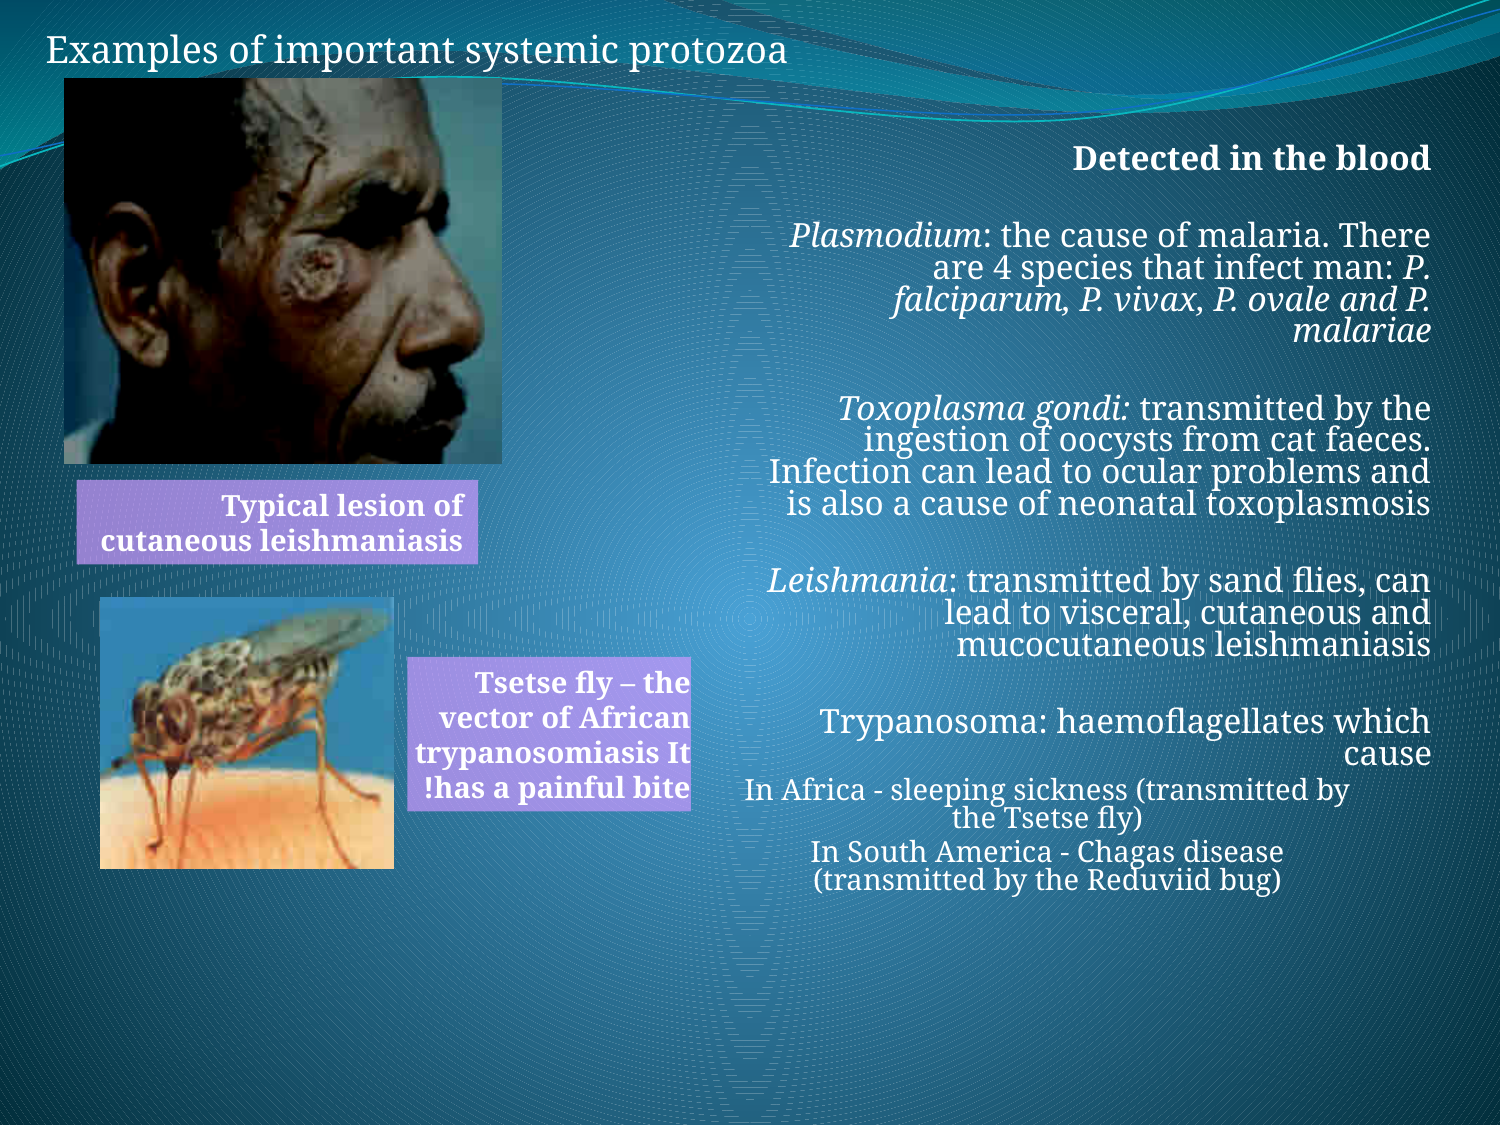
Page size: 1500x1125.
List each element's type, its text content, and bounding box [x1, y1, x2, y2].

text_box Tsetse fly – the vector of African trypanosomiasis It has a painful bite! [407, 656, 691, 812]
text_box Detected in the blood Plasmodium: the cause of malaria. There are 4 species that infect man: P. falciparum, P. vivax, P. ovale and P. malariae Toxoplasma gondi: transmitted by the ingestion of oocysts from cat faeces. Infection can lead to ocular problems and is also a cause of neonatal toxoplasmosis Leishmania: transmitted by sand flies, can lead to visceral, cutaneous and mucocutaneous leishmaniasis Trypanosoma: haemoflagellates which cause In Africa - sleeping sickness (transmitted by the Tsetse fly) In South America - Chagas disease (transmitted by the Reduviid bug) [738, 137, 1435, 976]
picture [64, 77, 503, 465]
text_box Examples of important systemic protozoa [30, 19, 804, 79]
text_box Typical lesion of cutaneous leishmaniasis [76, 479, 479, 565]
picture [100, 597, 394, 870]
